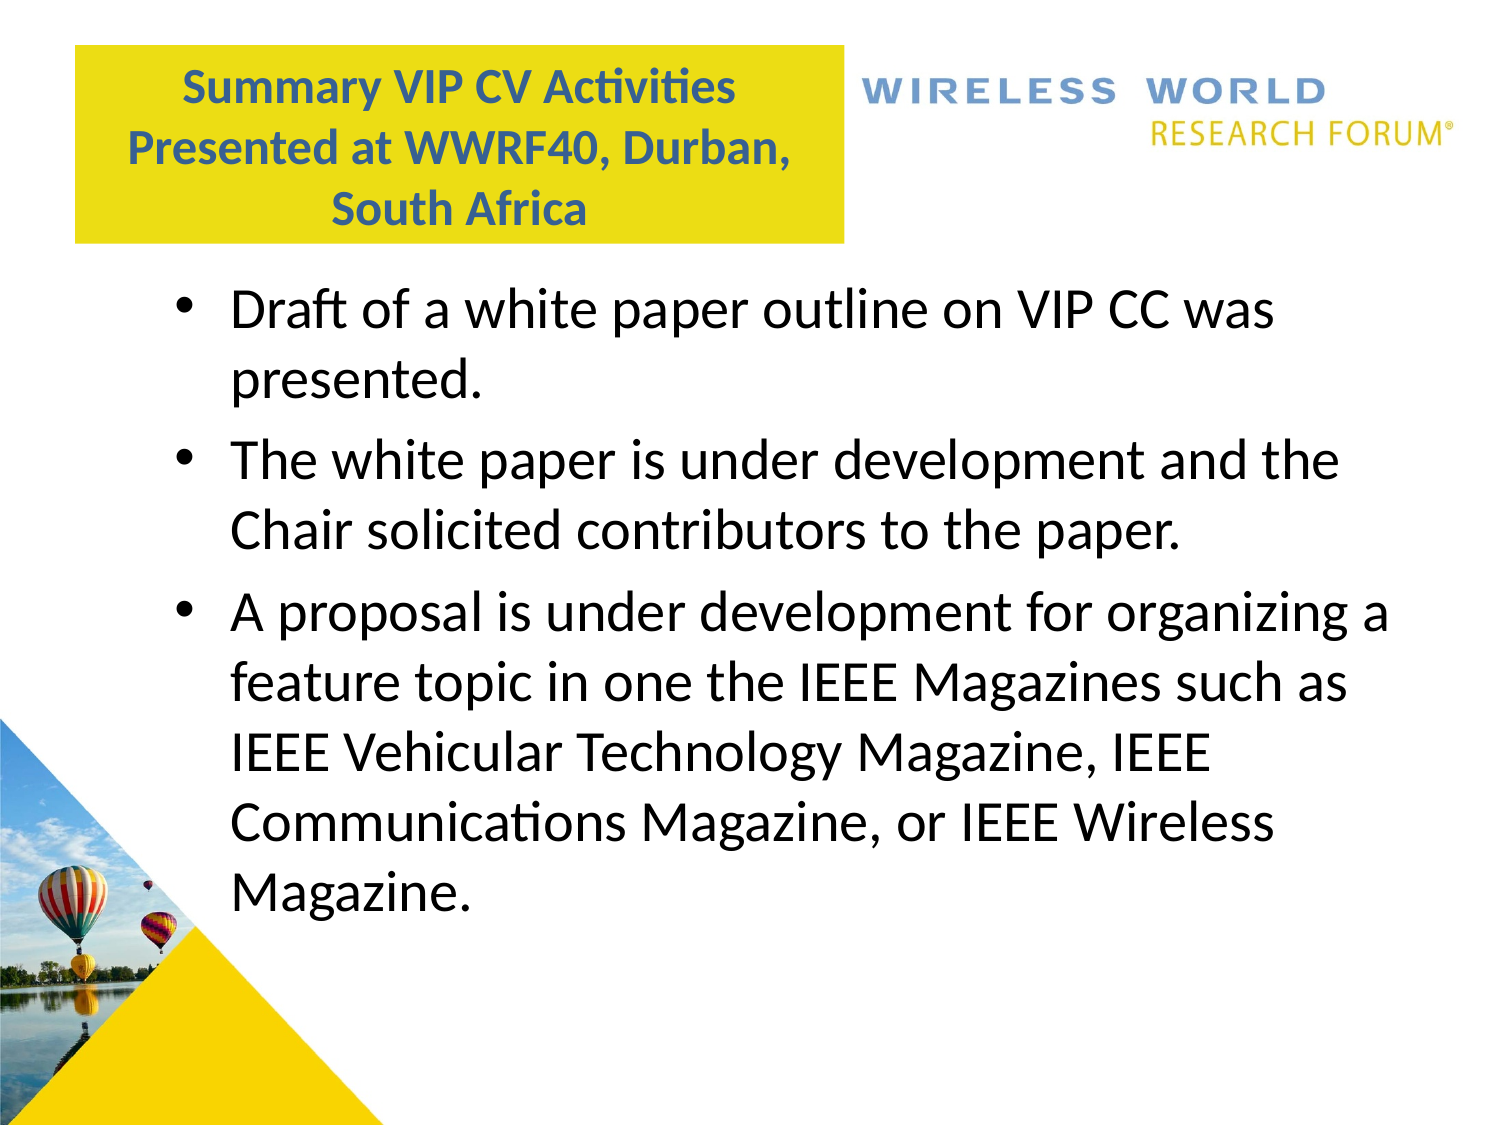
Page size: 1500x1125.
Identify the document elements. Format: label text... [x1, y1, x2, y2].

picture [0, 0, 1500, 1125]
title Summary VIP CV Activities Presented at WWRF40, Durban, South Africa [75, 45, 845, 244]
list Draft of a white paper outline on VIP CC was presented. The white paper is under development and the Chair solicited contributors to the paper. A proposal is under development for organizing a feature topic in one the IEEE Magazines such as IEEE Vehicular Technology Magazine, IEEE Communications Magazine, or IEEE Wireless Magazine. [159, 262, 1425, 1005]
